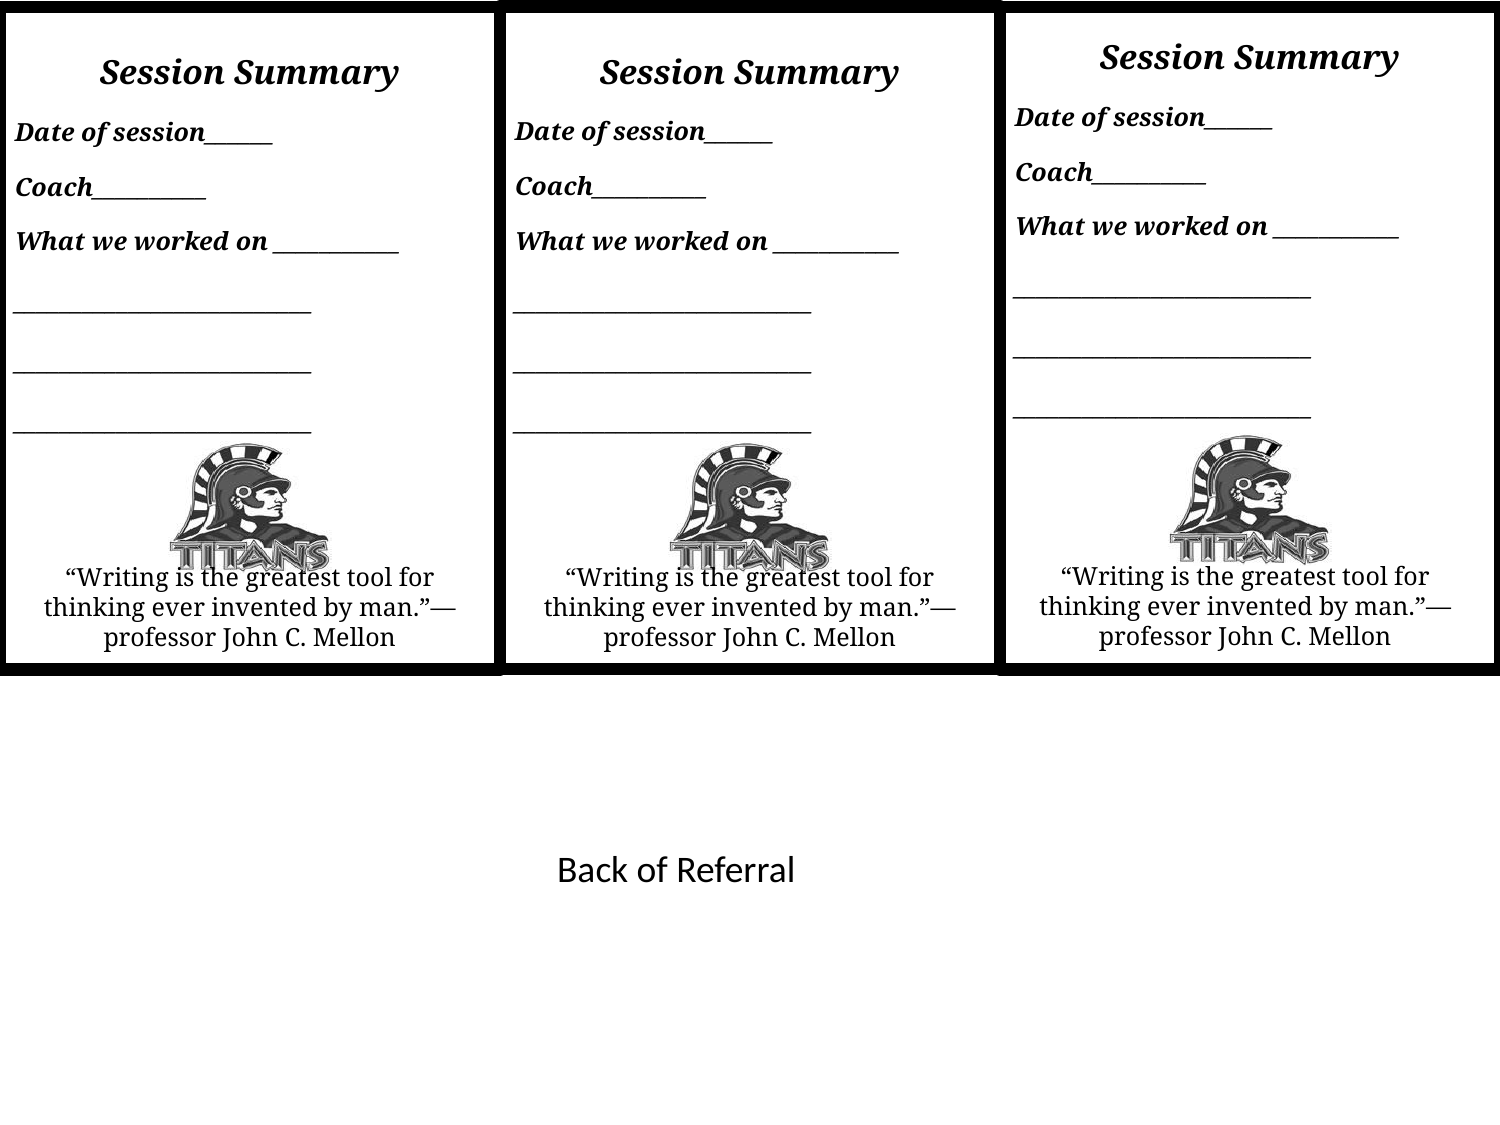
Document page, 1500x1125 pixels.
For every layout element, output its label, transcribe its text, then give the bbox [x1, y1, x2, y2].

text_box Session Summary Date of session______ Coach__________ What we worked on ___________ __________________________ __________________________ __________________________ [998, 5, 1500, 671]
text_box Back of Referral [542, 837, 1330, 898]
picture [168, 441, 332, 574]
picture [1168, 432, 1332, 566]
text_box Session Summary Date of session______ Coach__________ What we worked on ___________ __________________________ __________________________ __________________________ [0, 5, 498, 542]
text_box Session Summary Date of session______ Coach__________ What we worked on ___________ __________________________ __________________________ __________________________ [498, 5, 998, 542]
text_box “Writing is the greatest tool for thinking ever invented by man.”—professor John C. Mellon [993, 541, 1497, 670]
text_box “Writing is the greatest tool for thinking ever invented by man.”—professor John C. Mellon [498, 542, 1002, 671]
picture [668, 441, 832, 574]
text_box “Writing is the greatest tool for thinking ever invented by man.”—professor John C. Mellon [0, 542, 498, 671]
